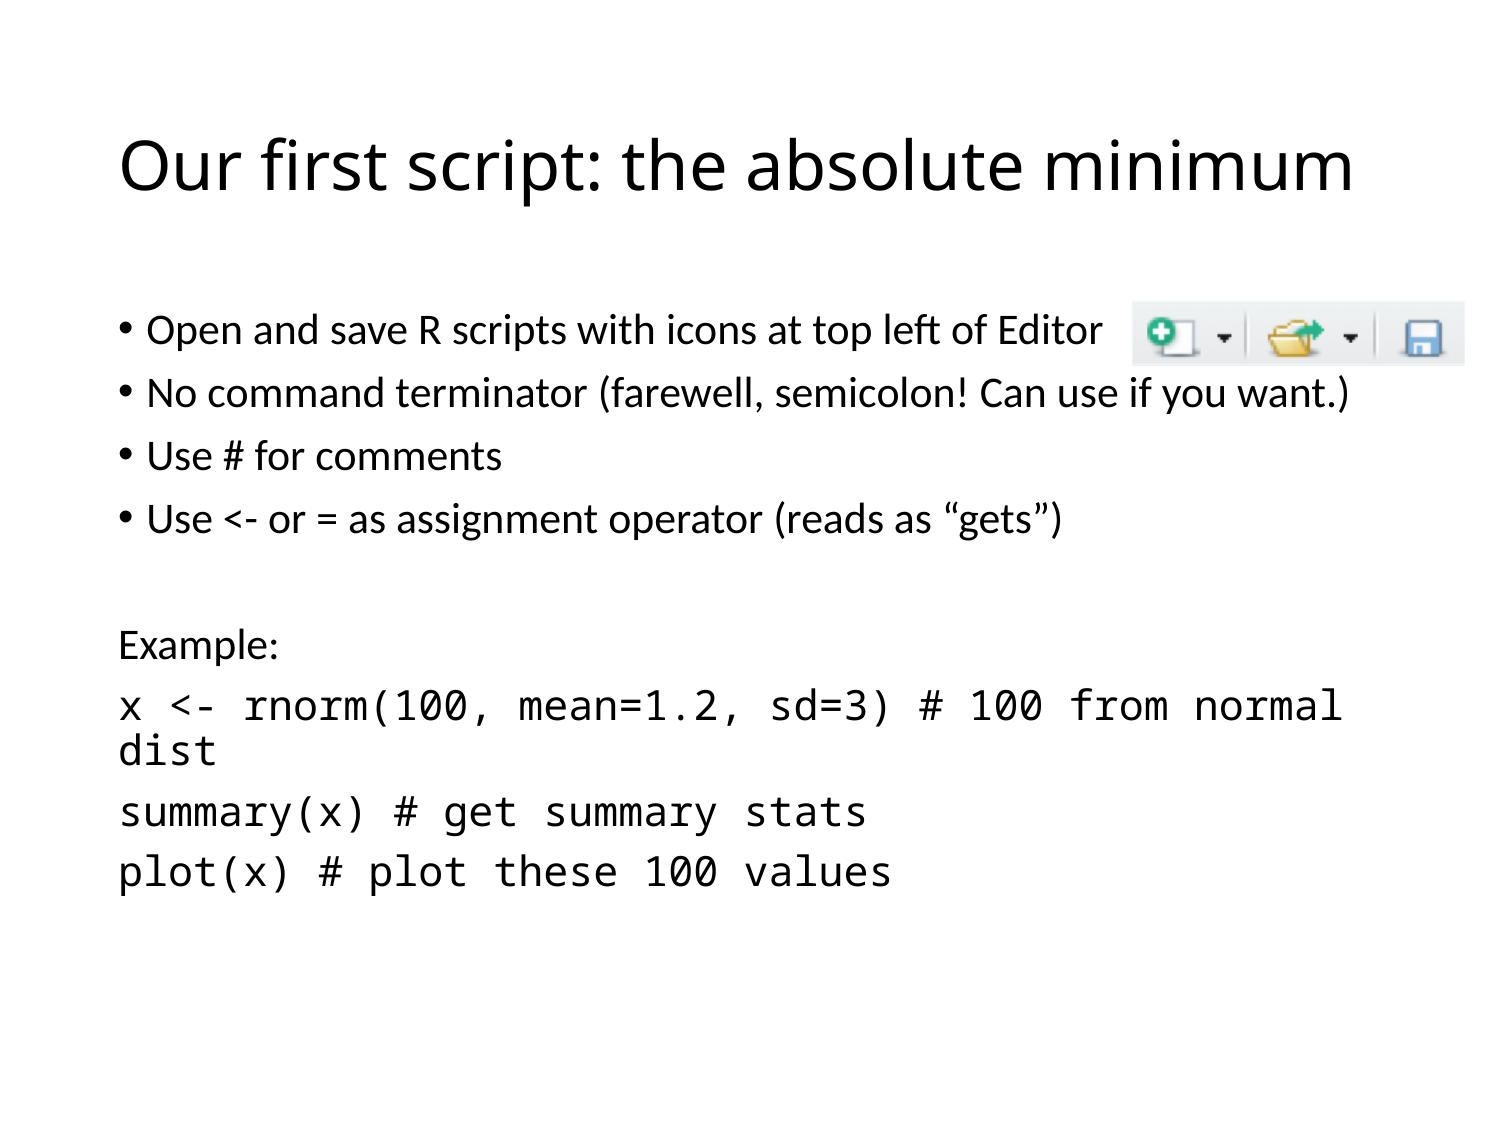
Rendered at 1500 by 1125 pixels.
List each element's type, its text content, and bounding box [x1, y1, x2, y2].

list Open and save R scripts with icons at top left of Editor No command terminator (farewell, semicolon! Can use if you want.) Use # for comments Use <- or = as assignment operator (reads as “gets”) Example: x <- rnorm(100, mean=1.2, sd=3) # 100 from normal dist summary(x) # get summary stats plot(x) # plot these 100 values [103, 299, 1397, 1014]
picture [1132, 299, 1465, 366]
title Our first script: the absolute minimum [103, 59, 1397, 278]
